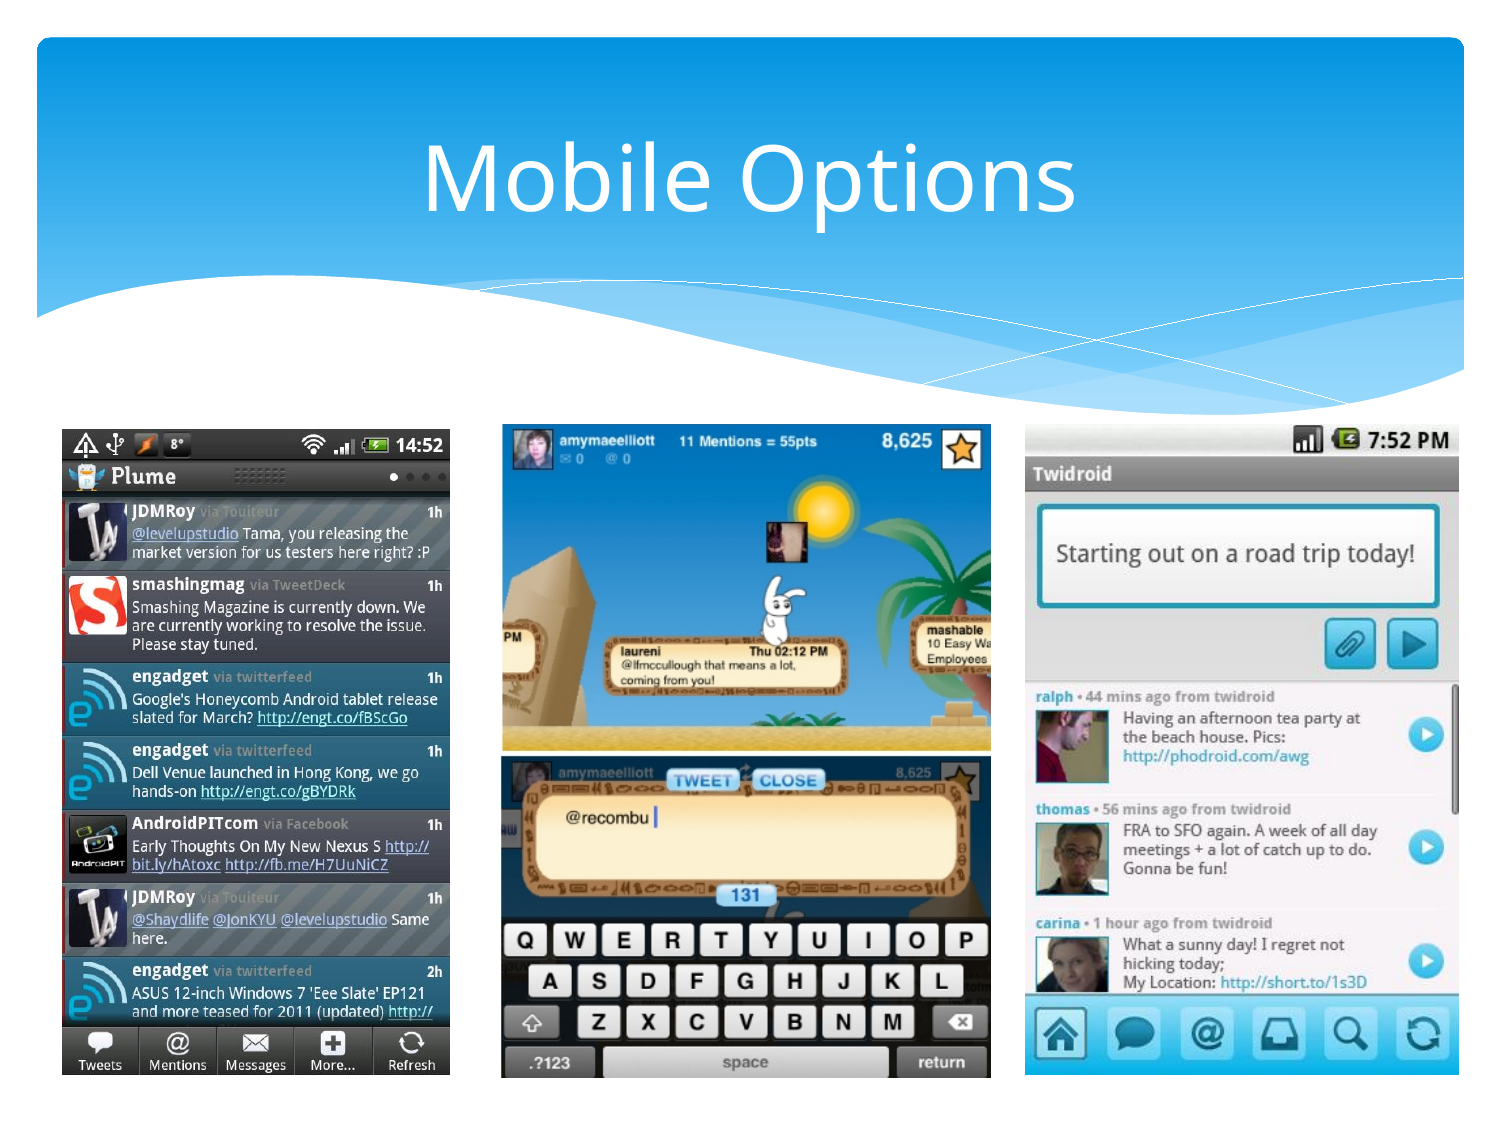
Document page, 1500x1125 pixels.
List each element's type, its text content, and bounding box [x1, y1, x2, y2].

picture [1024, 424, 1459, 1066]
picture [499, 424, 991, 1078]
picture [62, 428, 451, 1076]
text_box Mobile Options [99, 112, 1400, 238]
